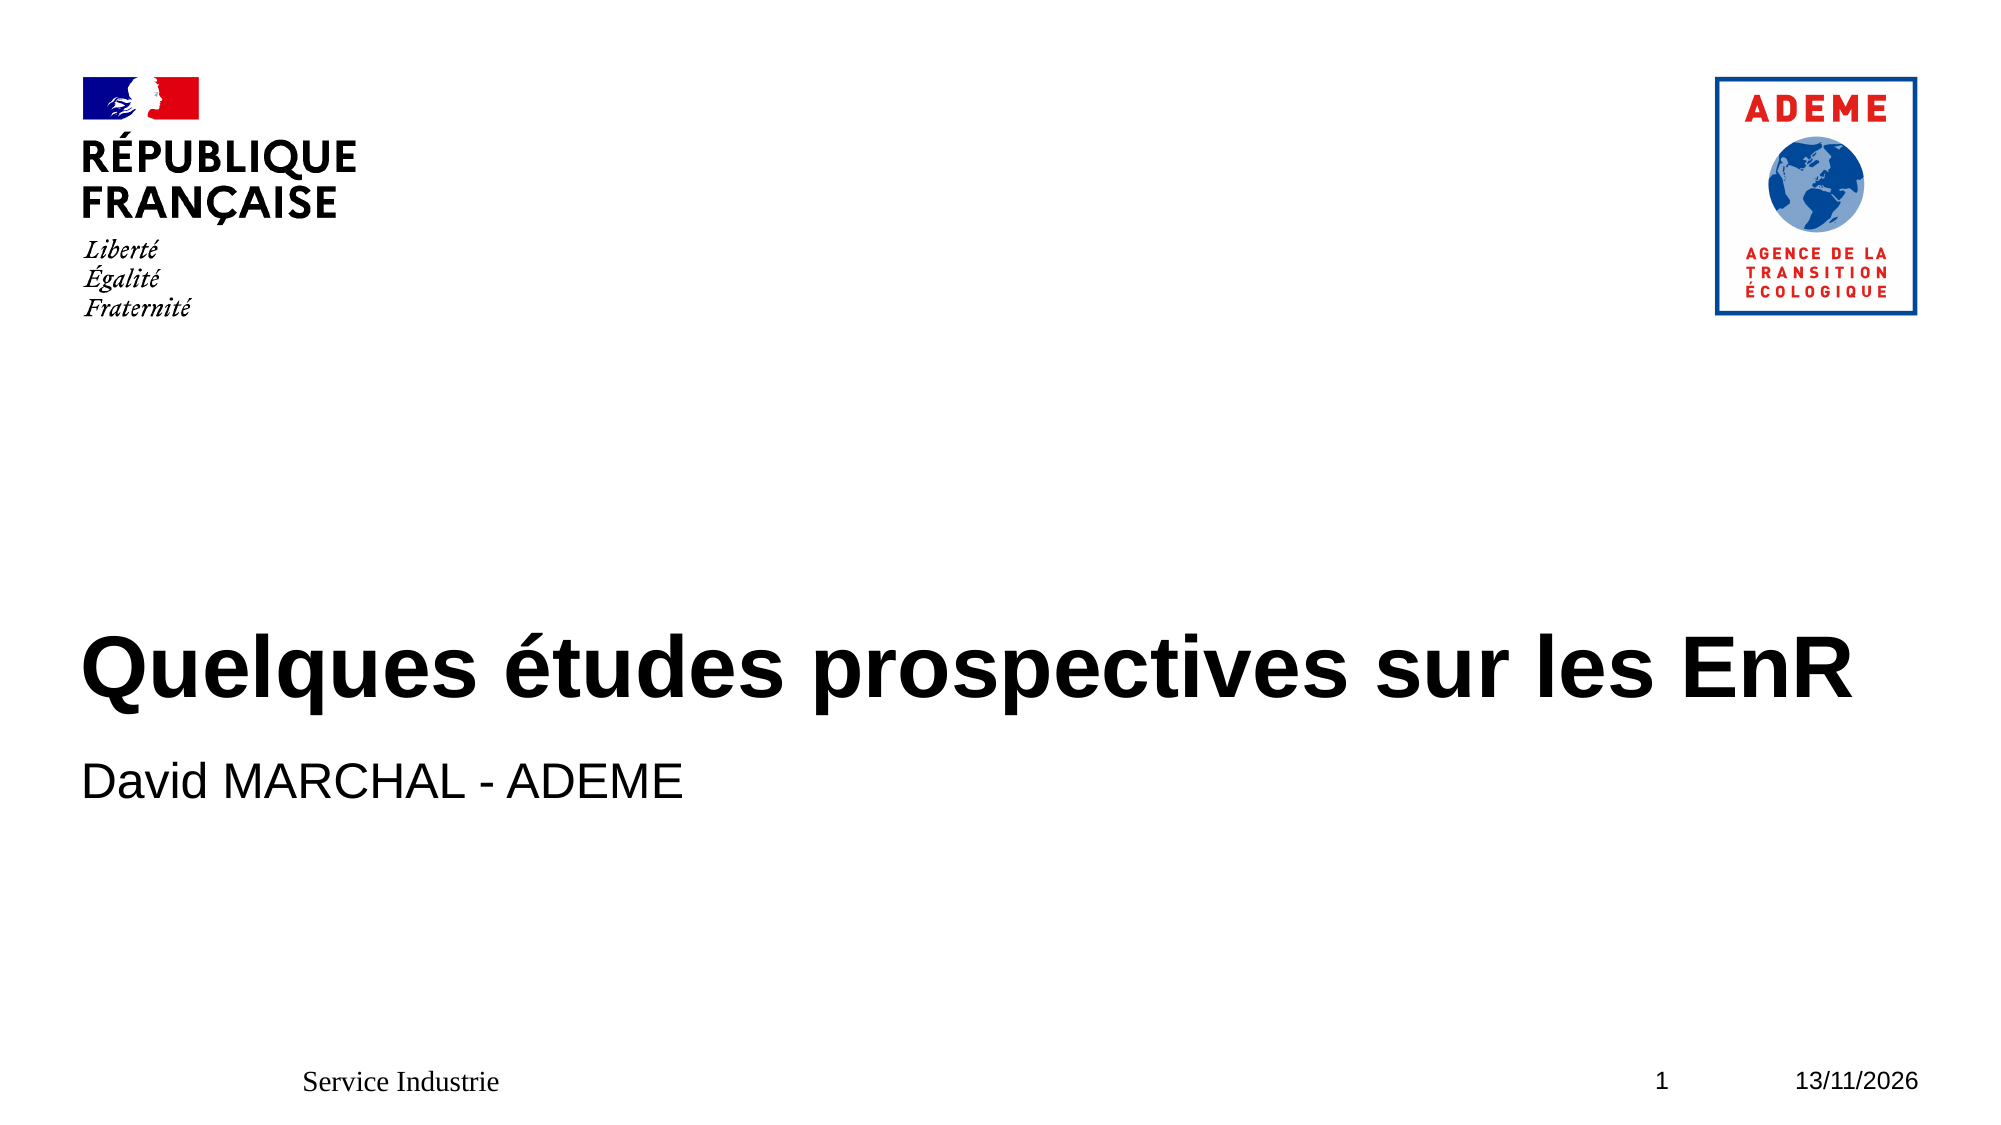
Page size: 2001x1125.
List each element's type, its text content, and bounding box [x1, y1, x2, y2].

picture [1688, 50, 1944, 342]
slide_number 1 [1566, 1049, 1684, 1110]
subtitle David MARCHAL - ADEME [65, 747, 1935, 824]
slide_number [1746, 1049, 1935, 1110]
footer Service Industrie [65, 1049, 737, 1110]
picture [41, 35, 397, 358]
title Quelques études prospectives sur les EnR [65, 614, 1935, 729]
